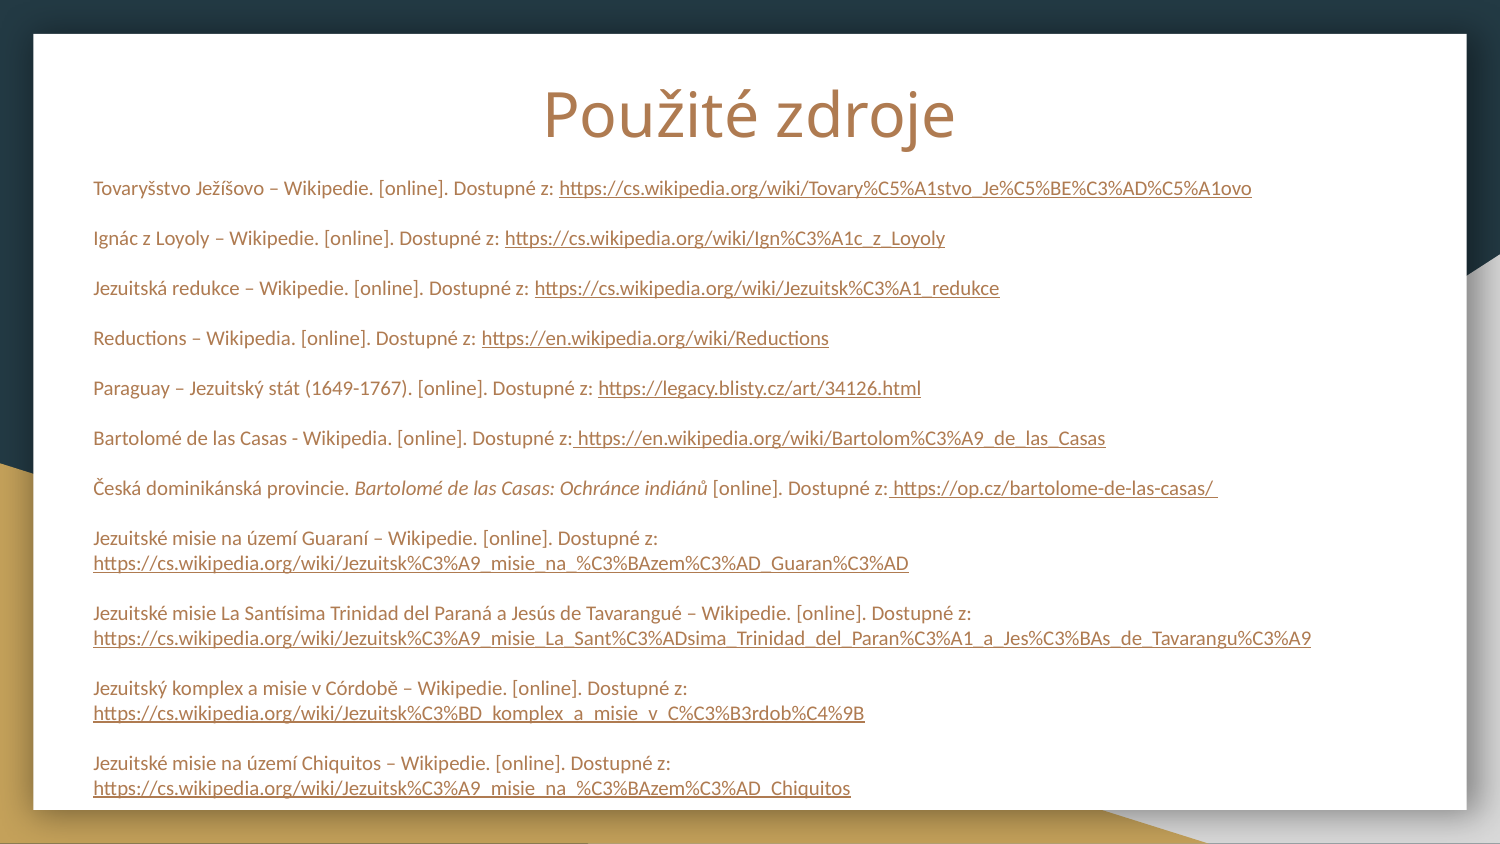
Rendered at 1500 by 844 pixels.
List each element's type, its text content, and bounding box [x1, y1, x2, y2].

list Tovaryšstvo Ježíšovo – Wikipedie. [online]. Dostupné z: https://cs.wikipedia.org/wiki/Tovary%C5%A1stvo_Je%C5%BE%C3%AD%C5%A1ovo Ignác z Loyoly – Wikipedie. [online]. Dostupné z: https://cs.wikipedia.org/wiki/Ign%C3%A1c_z_Loyoly Jezuitská redukce – Wikipedie. [online]. Dostupné z: https://cs.wikipedia.org/wiki/Jezuitsk%C3%A1_redukce Reductions – Wikipedia. [online]. Dostupné z: https://en.wikipedia.org/wiki/Reductions Paraguay – Jezuitský stát (1649-1767). [online]. Dostupné z: https://legacy.blisty.cz/art/34126.html Bartolomé de las Casas - Wikipedia. [online]. Dostupné z: https://en.wikipedia.org/wiki/Bartolom%C3%A9_de_las_Casas Česká dominikánská provincie. Bartolomé de las Casas: Ochránce indiánů [online]. Dostupné z: https://op.cz/bartolome-de-las-casas/ Jezuitské misie na území Guaraní – Wikipedie. [online]. Dostupné z: https://cs.wikipedia.org/wiki/Jezuitsk%C3%A9_misie_na_%C3%BAzem%C3%AD_Guaran%C3%AD Jezuitské misie La Santísima Trinidad del Paraná a Jesús de Tavarangué – Wikipedie. [online]. Dostupné z: https://cs.wikipedia.org/wiki/Jezuitsk%C3%A9_misie_La_Sant%C3%ADsima_Trinidad_del_Paran%C3%A1_a_Jes%C3%BAs_de_Tavarangu%C3%A9 Jezuitský komplex a misie v Córdobě – Wikipedie. [online]. Dostupné z: https://cs.wikipedia.org/wiki/Jezuitsk%C3%BD_komplex_a_misie_v_C%C3%B3rdob%C4%9B Jezuitské misie na území Chiquitos – Wikipedie. [online]. Dostupné z: https://cs.wikipedia.org/wiki/Jezuitsk%C3%A9_misie_na_%C3%BAzem%C3%AD_Chiquitos [78, 159, 1422, 751]
title Použité zdroje [134, 59, 1366, 159]
